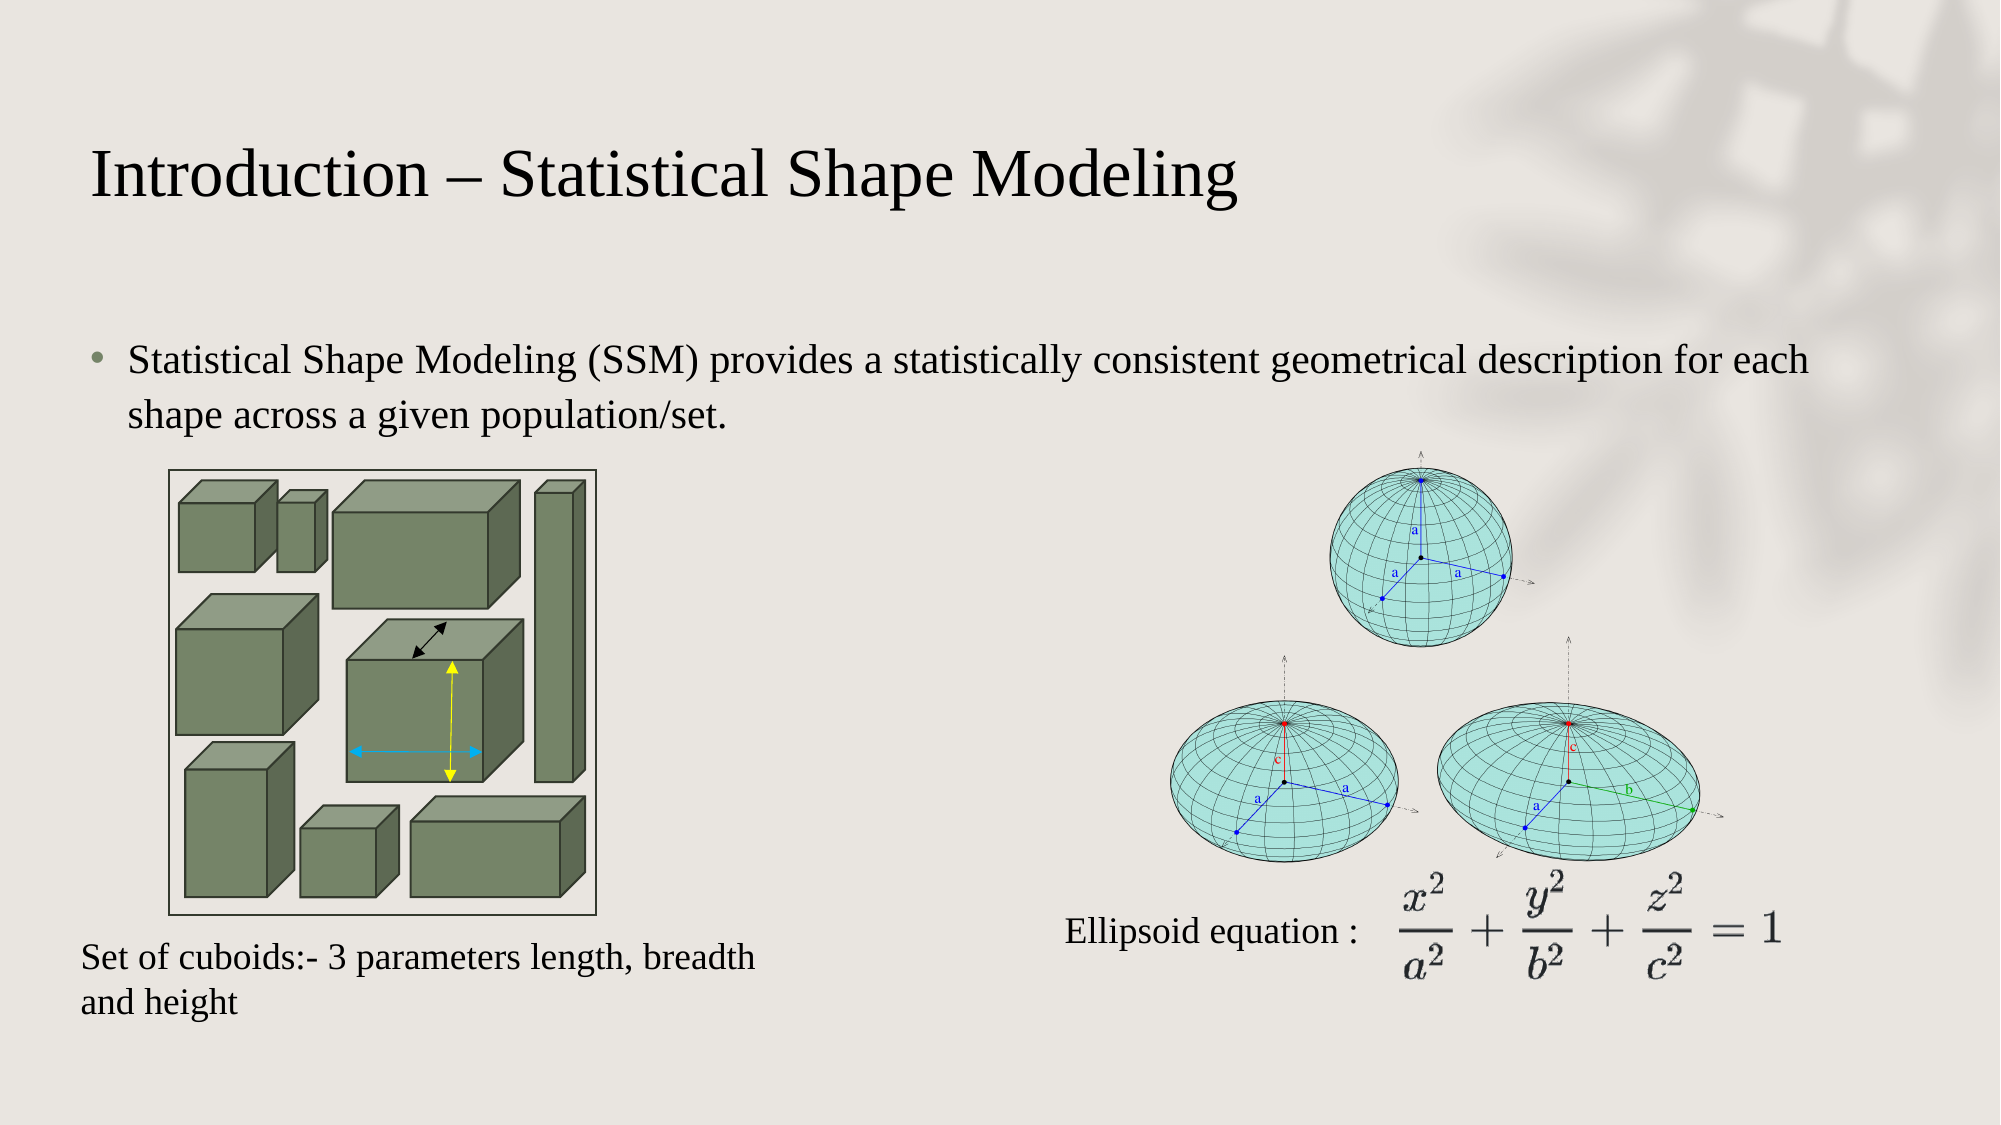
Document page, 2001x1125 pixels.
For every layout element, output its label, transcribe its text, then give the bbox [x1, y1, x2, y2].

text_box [1049, 442, 1782, 992]
list Statistical Shape Modeling (SSM) provides a statistically consistent geometrical description for each shape across a given population/set. [75, 319, 1925, 1009]
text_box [65, 470, 832, 1031]
title Introduction – Statistical Shape Modeling [75, 60, 1863, 278]
